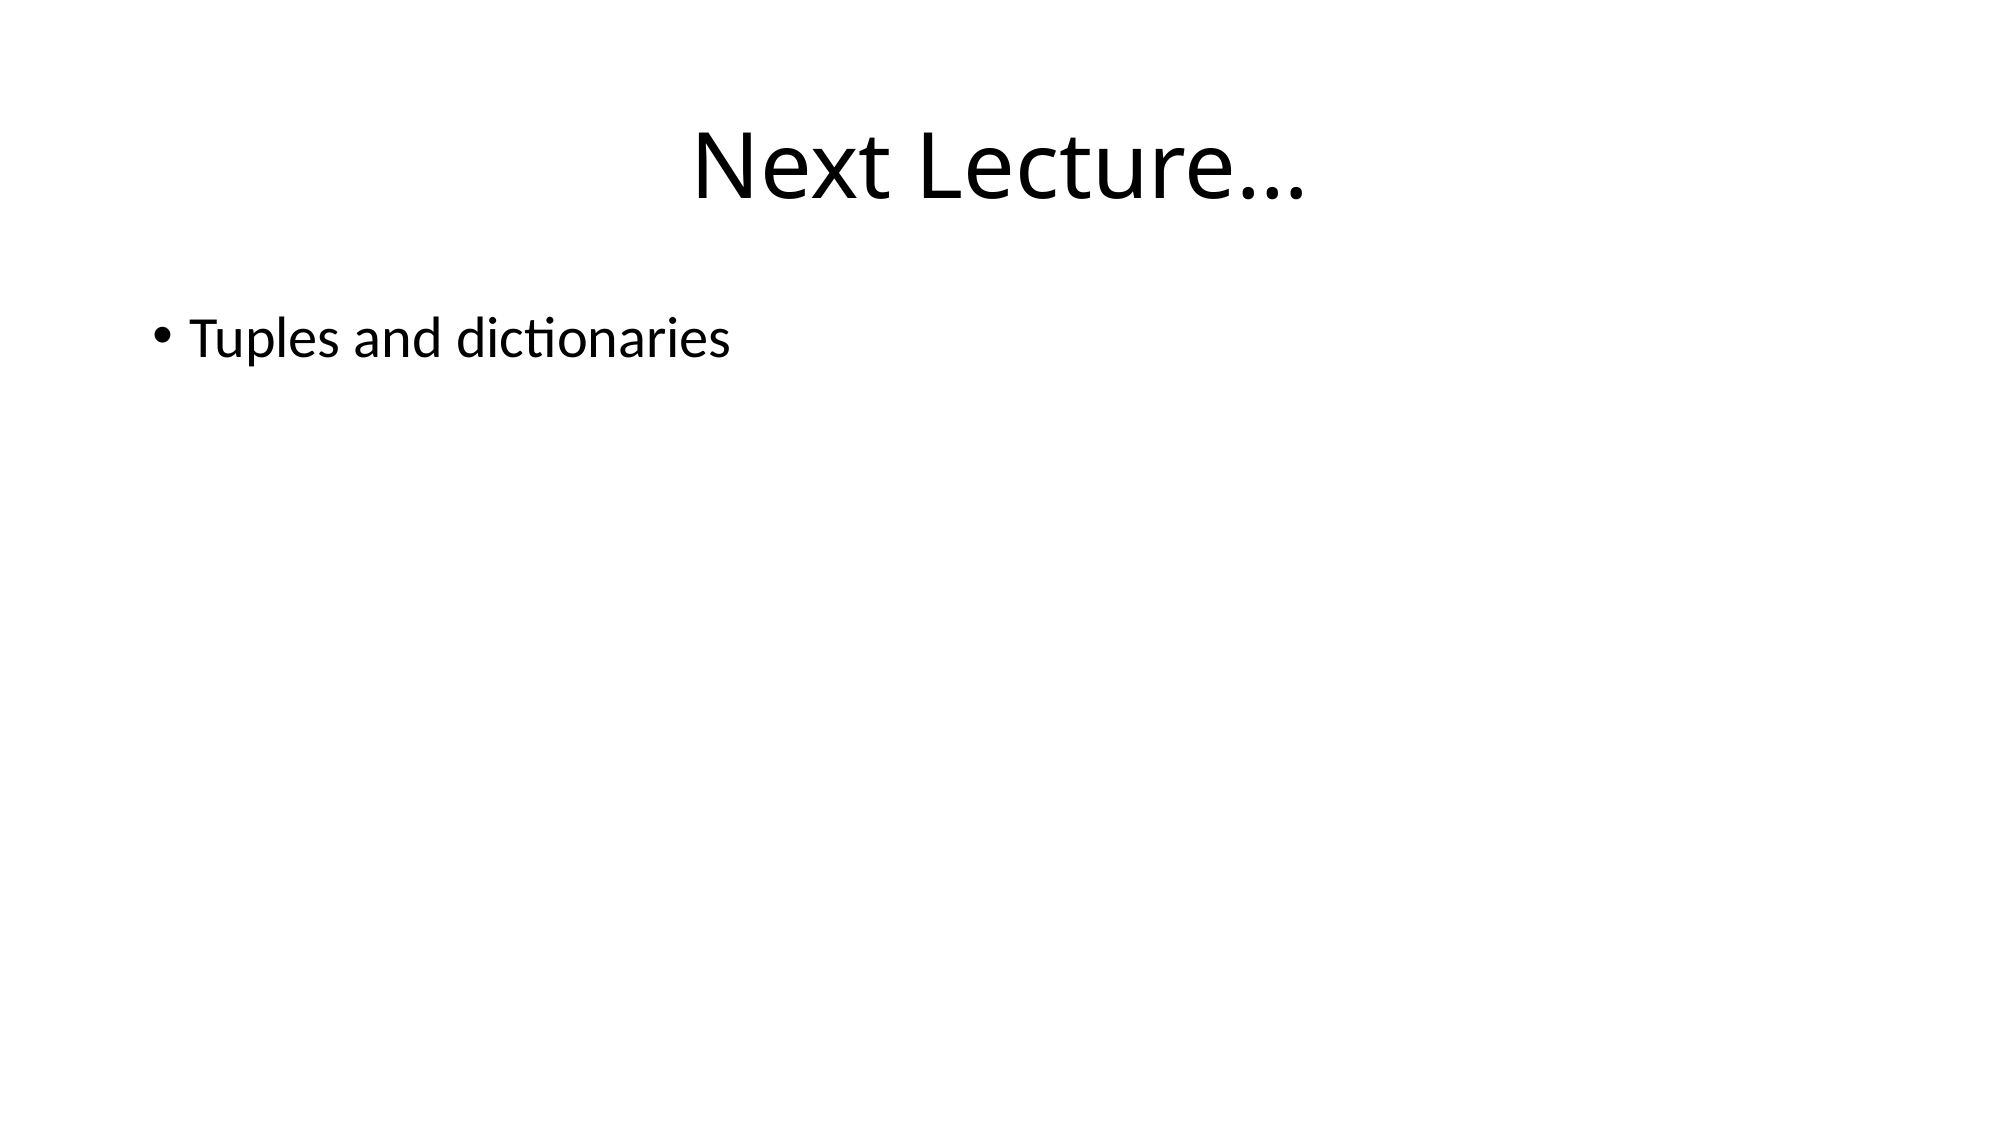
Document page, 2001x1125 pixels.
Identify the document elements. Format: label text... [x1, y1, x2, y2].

list Tuples and dictionaries [137, 299, 1863, 1014]
title Next Lecture… [137, 59, 1863, 278]
